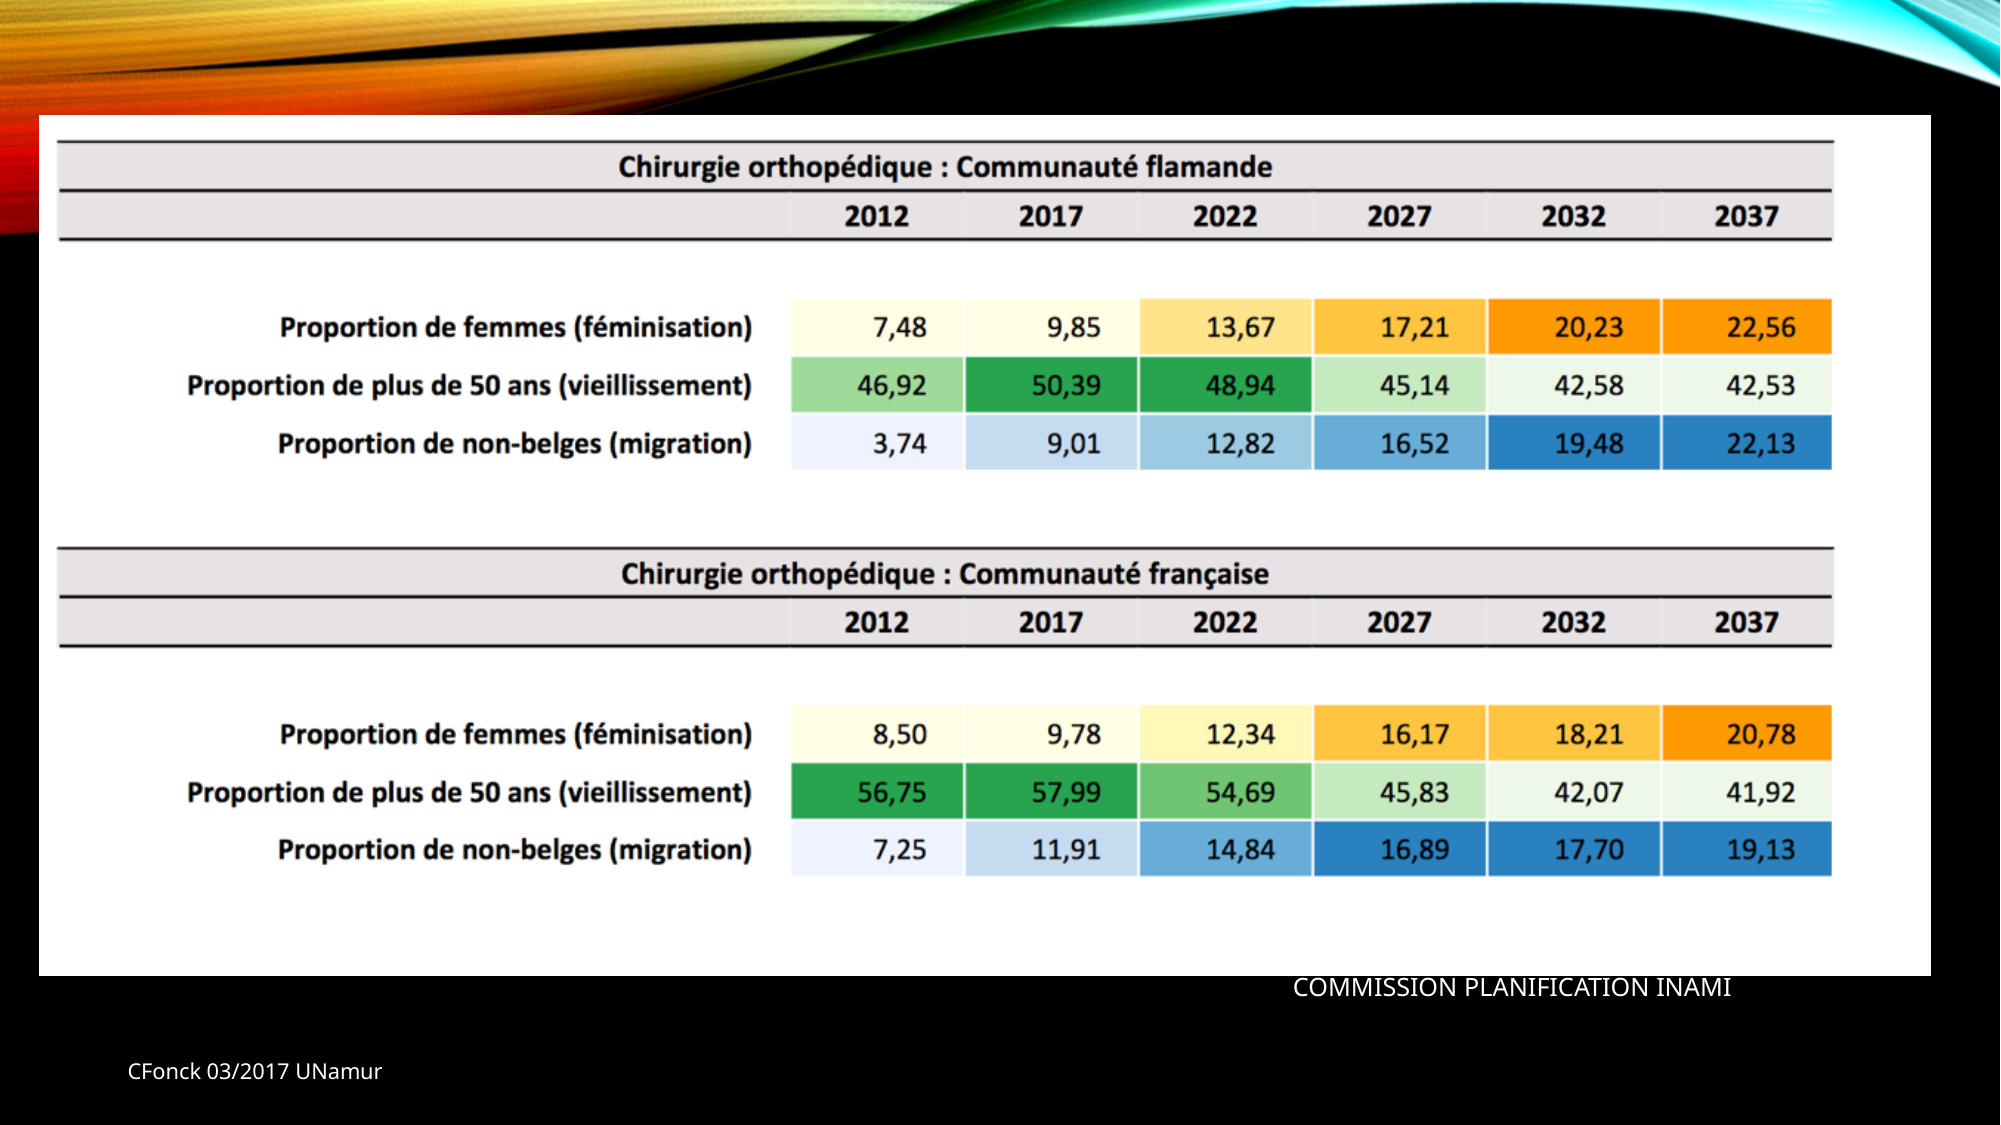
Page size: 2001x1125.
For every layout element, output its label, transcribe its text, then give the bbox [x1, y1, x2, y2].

footer CFonck 03/2017 UNamur [112, 1042, 1388, 1103]
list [39, 115, 1931, 976]
picture [0, 0, 2000, 237]
title Commission planification inami [1263, 976, 1764, 1018]
